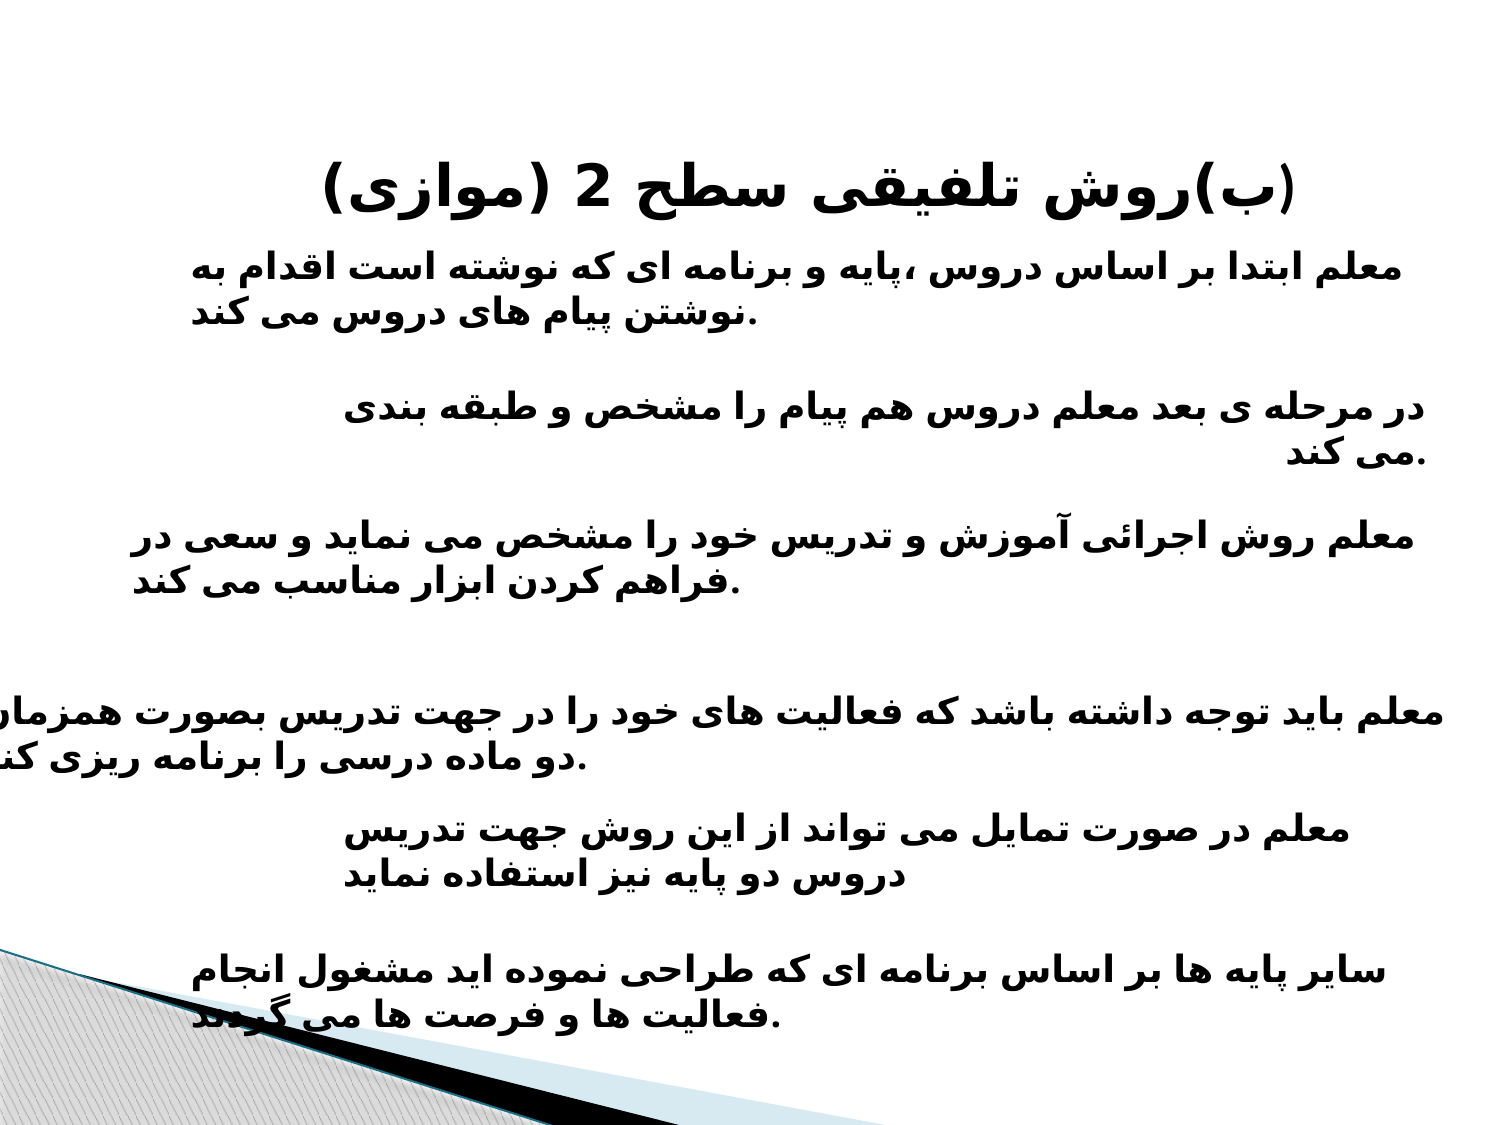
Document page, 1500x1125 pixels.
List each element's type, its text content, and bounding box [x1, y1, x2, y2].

text_box معلم ابتدا بر اساس دروس ،پایه و برنامه ای که نوشته است اقدام به نوشتن پیام های دروس می کند. [175, 234, 1465, 340]
text_box در مرحله ی بعد معلم دروس هم پیام را مشخص و طبقه بندی می کند. [281, 374, 1442, 480]
text_box سایر پایه ها بر اساس برنامه ای که طراحی نموده اید مشغول انجام فعالیت ها و فرصت ها می گردند. [175, 937, 1442, 1043]
text_box معلم در صورت تمایل می تواند از این روش جهت تدریس دروس دو پایه نیز استفاده نماید [328, 796, 1465, 902]
text_box معلم روش اجرائی آموزش و تدریس خود را مشخص می نماید و سعی در فراهم کردن ابزار مناسب می کند. [117, 503, 1477, 609]
text_box معلم باید توجه داشته باشد که فعالیت های خود را در جهت تدریس بصورت همزمان دو ماده درسی را برنامه ریزی کند. [0, 679, 1465, 785]
text_box ب)روش تلفیقی سطح 2 (موازی)) [246, 141, 1371, 226]
